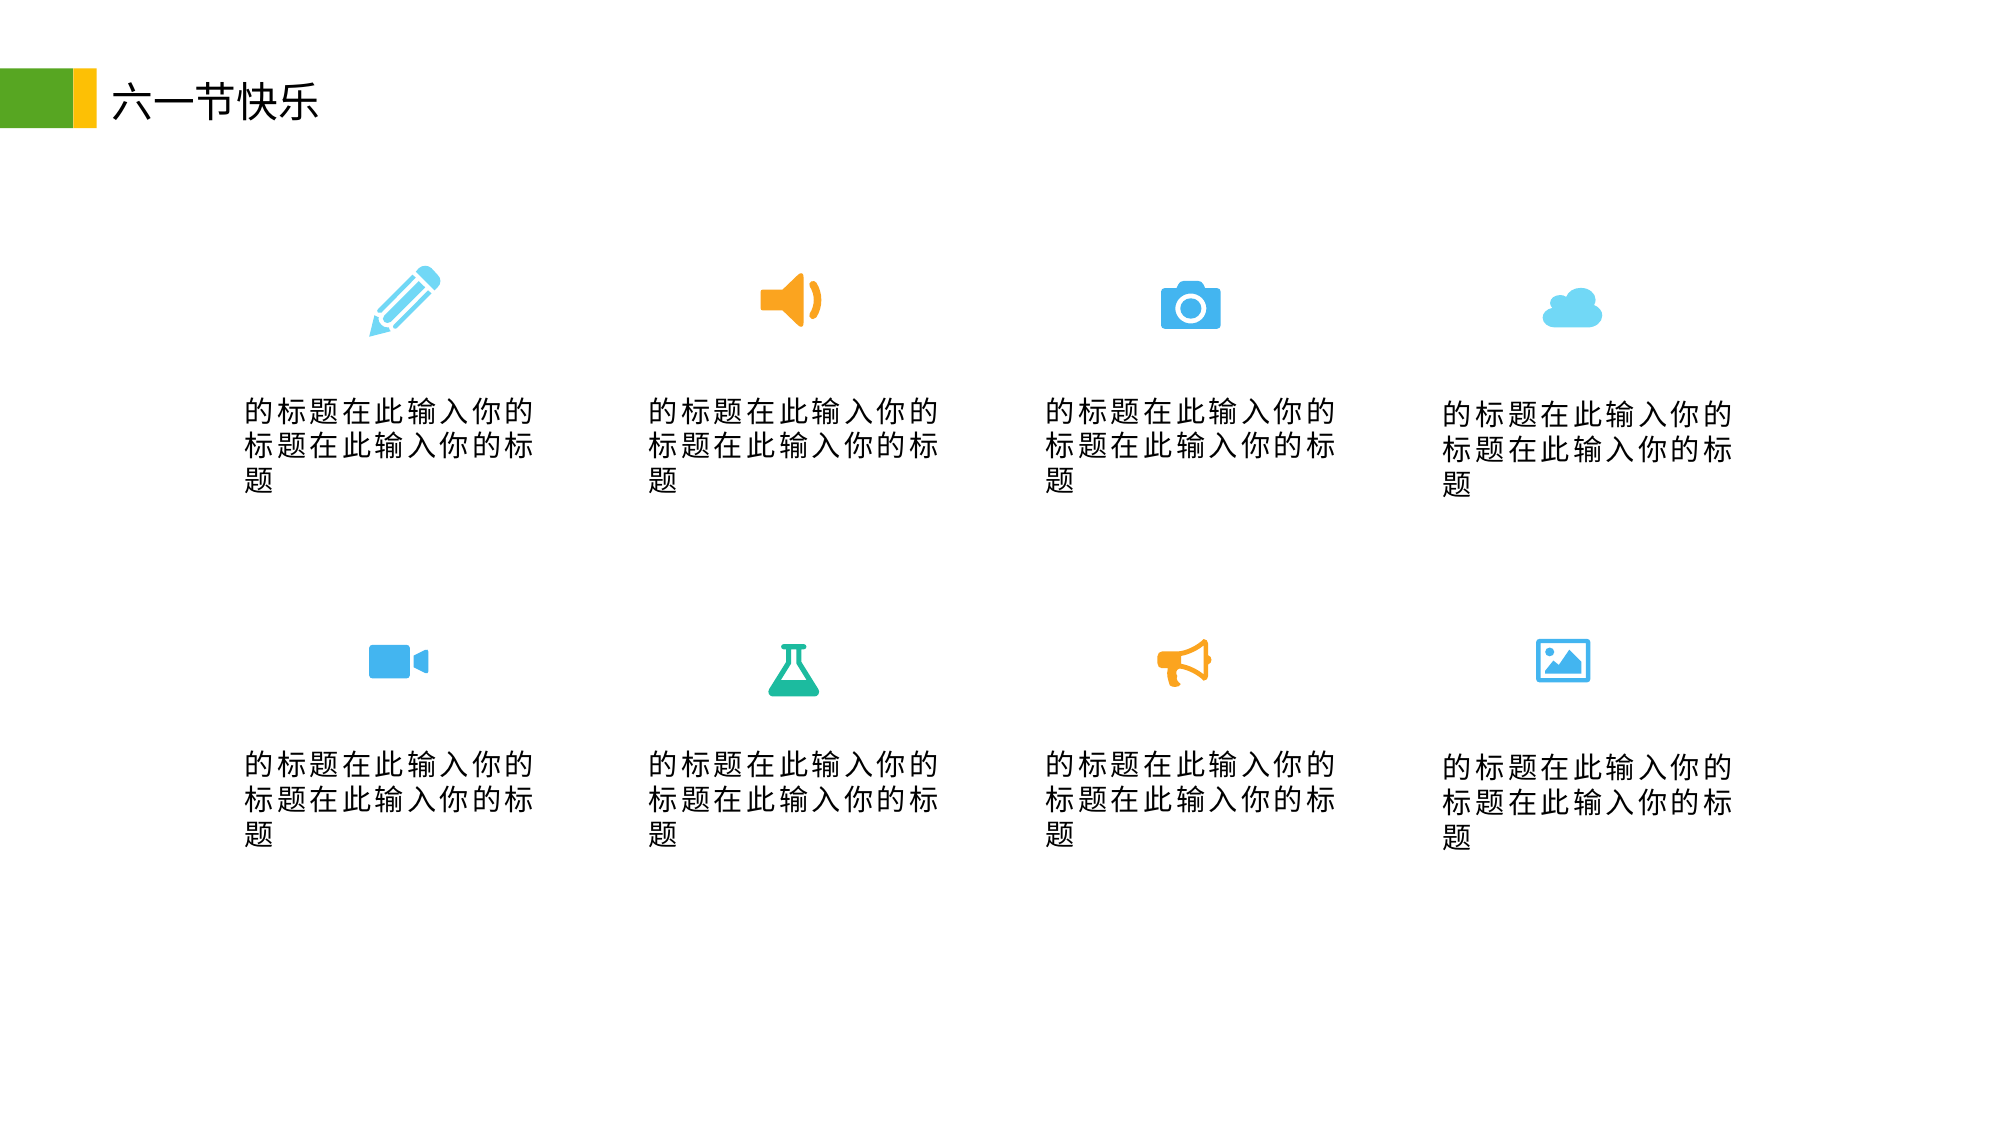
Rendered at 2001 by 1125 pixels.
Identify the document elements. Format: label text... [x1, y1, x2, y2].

text_box [415, 265, 441, 291]
text_box [392, 290, 432, 329]
text_box 的标题在此输入你的标题在此输入你的标题 [229, 738, 550, 859]
text_box 的标题在此输入你的标题在此输入你的标题 [634, 385, 954, 506]
text_box [809, 281, 822, 320]
text_box [1157, 639, 1212, 687]
text_box [1536, 638, 1591, 683]
text_box 的标题在此输入你的标题在此输入你的标题 [1031, 385, 1351, 506]
text_box [1161, 280, 1221, 329]
text_box [760, 273, 804, 327]
text_box 的标题在此输入你的标题在此输入你的标题 [229, 385, 550, 506]
text_box 的标题在此输入你的标题在此输入你的标题 [634, 738, 954, 859]
text_box 的标题在此输入你的标题在此输入你的标题 [1428, 388, 1748, 509]
text_box [1542, 287, 1603, 328]
text_box [768, 644, 820, 697]
text_box [369, 315, 391, 337]
text_box [382, 281, 426, 324]
text_box 的标题在此输入你的标题在此输入你的标题 [1031, 738, 1351, 859]
text_box [72, 67, 98, 129]
text_box [377, 274, 416, 313]
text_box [369, 644, 429, 679]
text_box [0, 67, 72, 129]
text_box 的标题在此输入你的标题在此输入你的标题 [1428, 742, 1748, 862]
text_box 六一节快乐 [96, 68, 402, 134]
